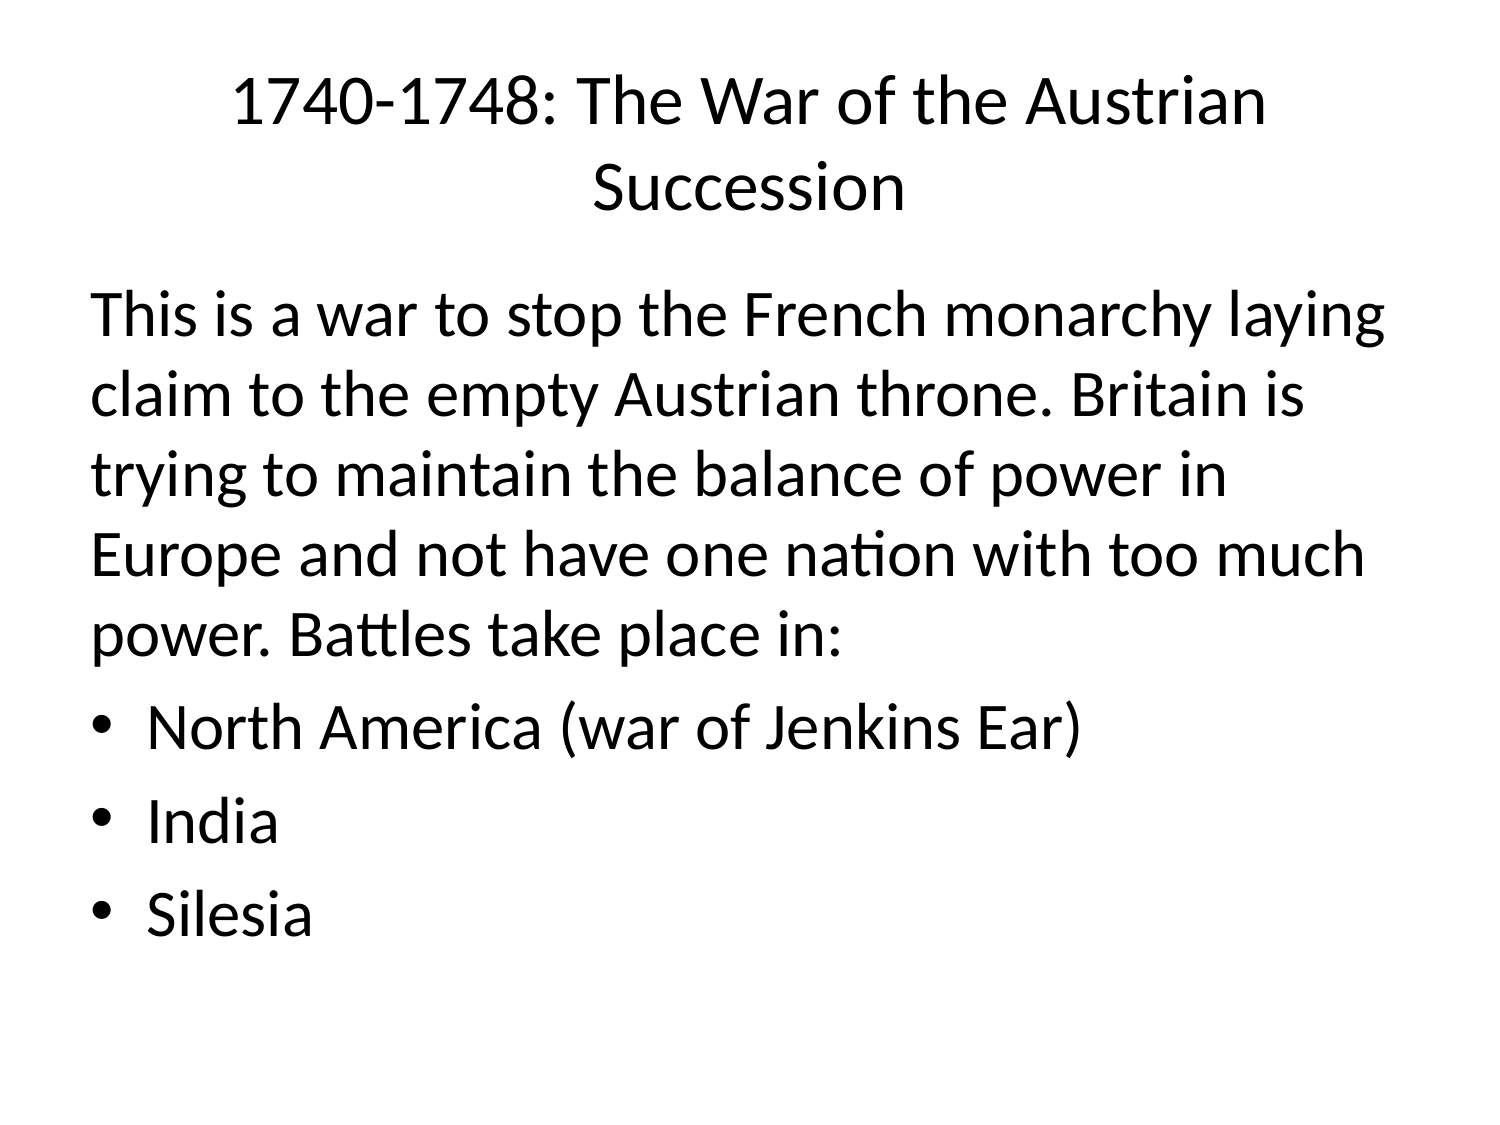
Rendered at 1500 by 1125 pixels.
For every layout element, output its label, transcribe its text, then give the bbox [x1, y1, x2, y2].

list This is a war to stop the French monarchy laying claim to the empty Austrian throne. Britain is trying to maintain the balance of power in Europe and not have one nation with too much power. Battles take place in: North America (war of Jenkins Ear) India Silesia [75, 262, 1425, 1005]
title 1740-1748: The War of the Austrian Succession [75, 45, 1425, 233]
